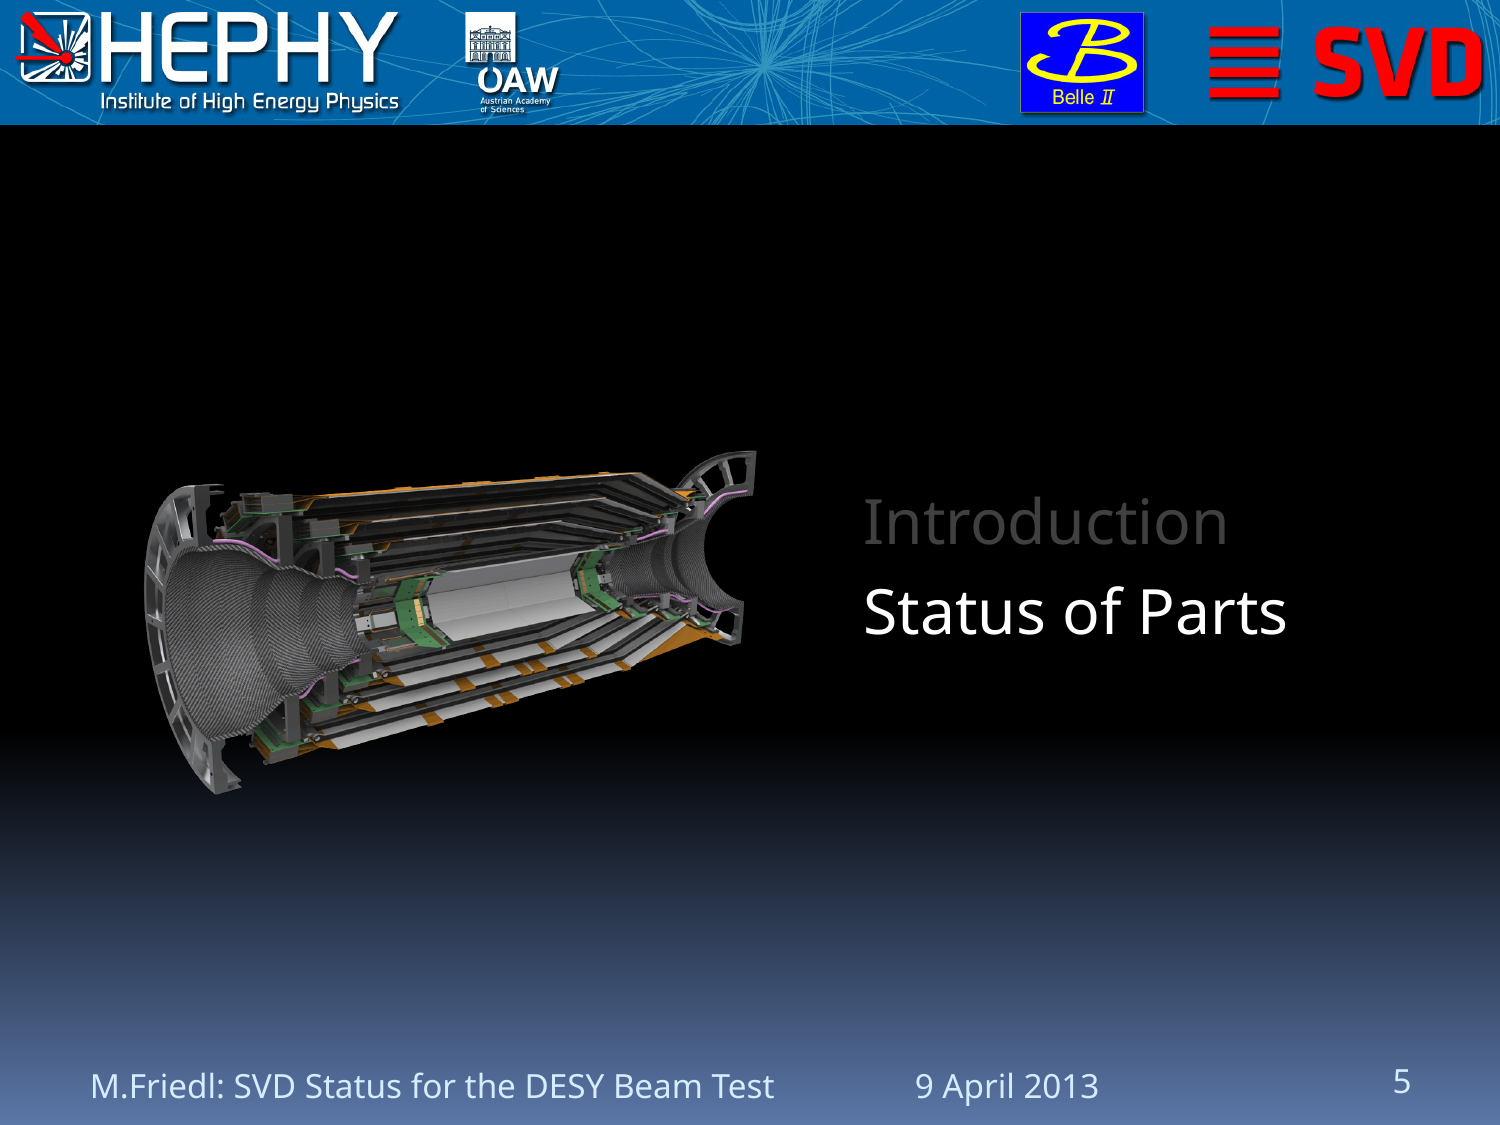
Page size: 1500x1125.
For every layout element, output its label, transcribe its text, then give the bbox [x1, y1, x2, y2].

slide_number 5 [1299, 1052, 1427, 1113]
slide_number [900, 1052, 1200, 1113]
list Introduction Status of Parts [837, 474, 1413, 800]
picture [0, 0, 1500, 125]
footer M.Friedl: SVD Status for the DESY Beam Test [75, 1052, 863, 1113]
picture [137, 436, 763, 804]
